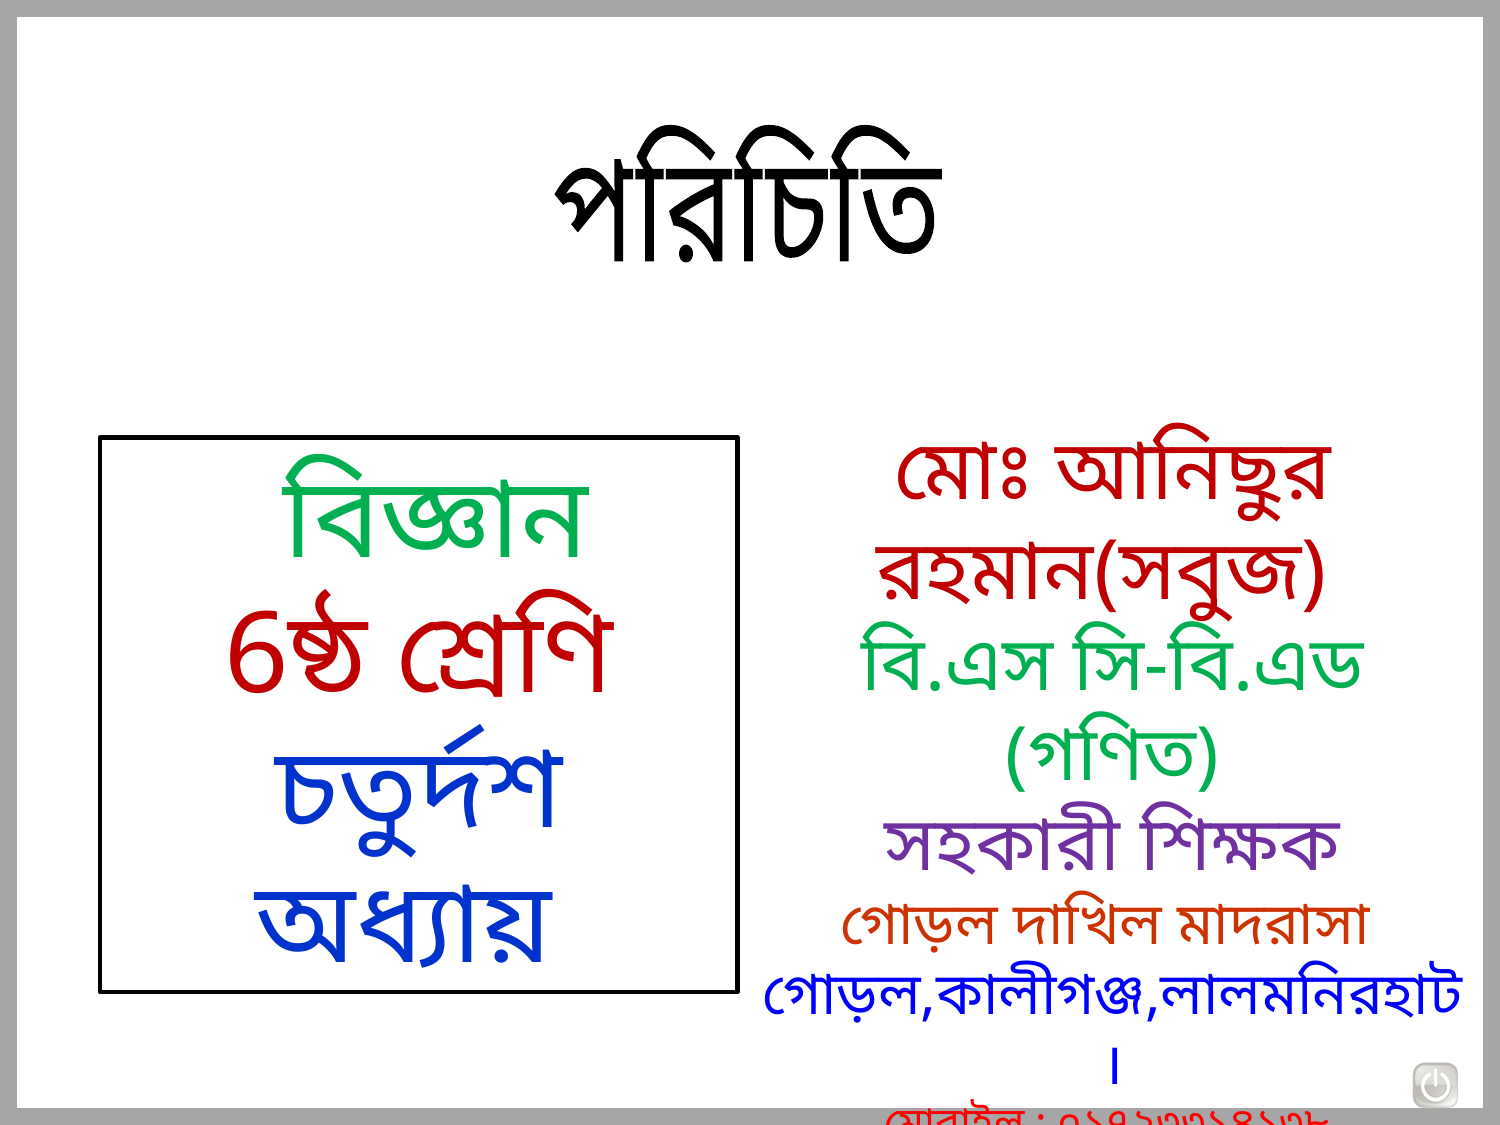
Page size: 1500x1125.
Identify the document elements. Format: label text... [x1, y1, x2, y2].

text_box মোঃ আনিছুর রহমান(সবুজ) বি.এস সি-বি.এড (গণিত) সহকারী শিক্ষক গোড়ল দাখিল মাদরাসা গোড়ল,কালীগঞ্জ,লালমনিরহাট । মোবাইল : ০১৭২৩৩১৪১৩৮ E-mail:shabujnamuri @gmail.com [737, 408, 1488, 1125]
text_box বিজ্ঞান 6ষ্ঠ শ্রেণি চতুর্দশ অধ্যায় [98, 435, 737, 994]
